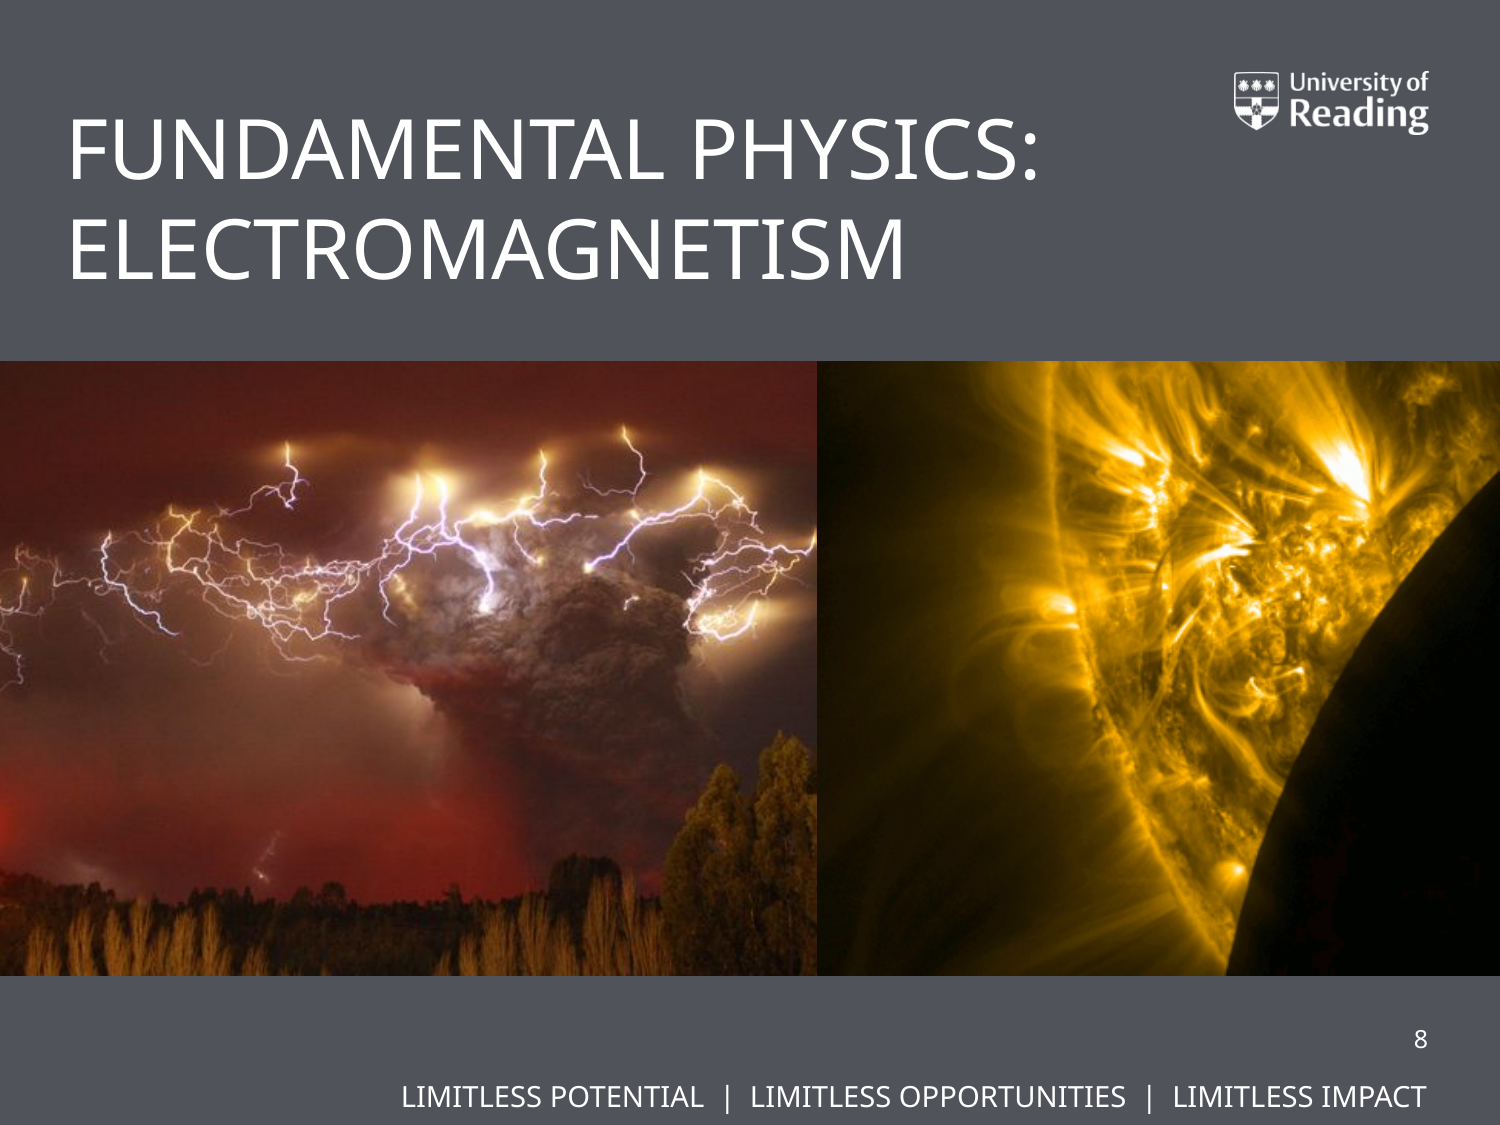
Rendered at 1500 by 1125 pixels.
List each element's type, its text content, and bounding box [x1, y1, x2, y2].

slide_number 8 [1316, 1023, 1428, 1065]
title Fundamental physics: Electromagnetism [64, 160, 1424, 297]
picture [1234, 71, 1429, 135]
picture [0, 361, 1500, 977]
